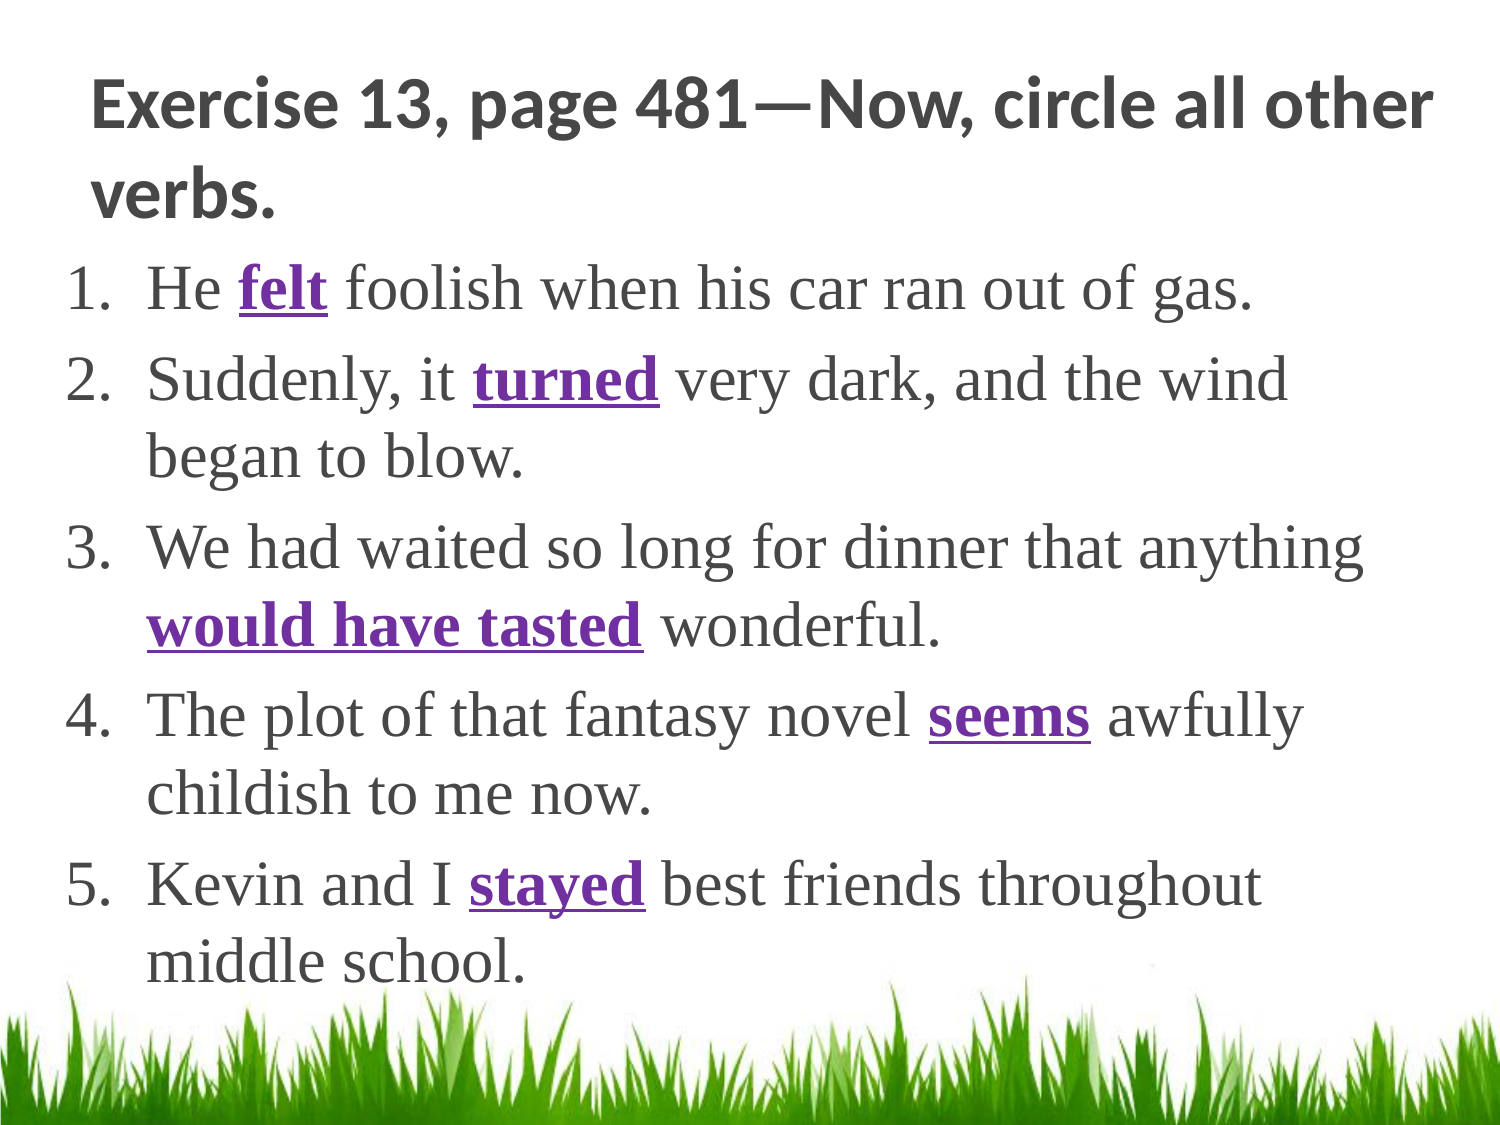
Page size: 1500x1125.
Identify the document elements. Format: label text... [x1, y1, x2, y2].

picture [0, 962, 1500, 1125]
list He felt foolish when his car ran out of gas. Suddenly, it turned very dark, and the wind began to blow. We had waited so long for dinner that anything would have tasted wonderful. The plot of that fantasy novel seems awfully childish to me now. Kevin and I stayed best friends throughout middle school. [50, 237, 1463, 1005]
title Exercise 13, page 481—Now, circle all other verbs. [75, 87, 1454, 200]
